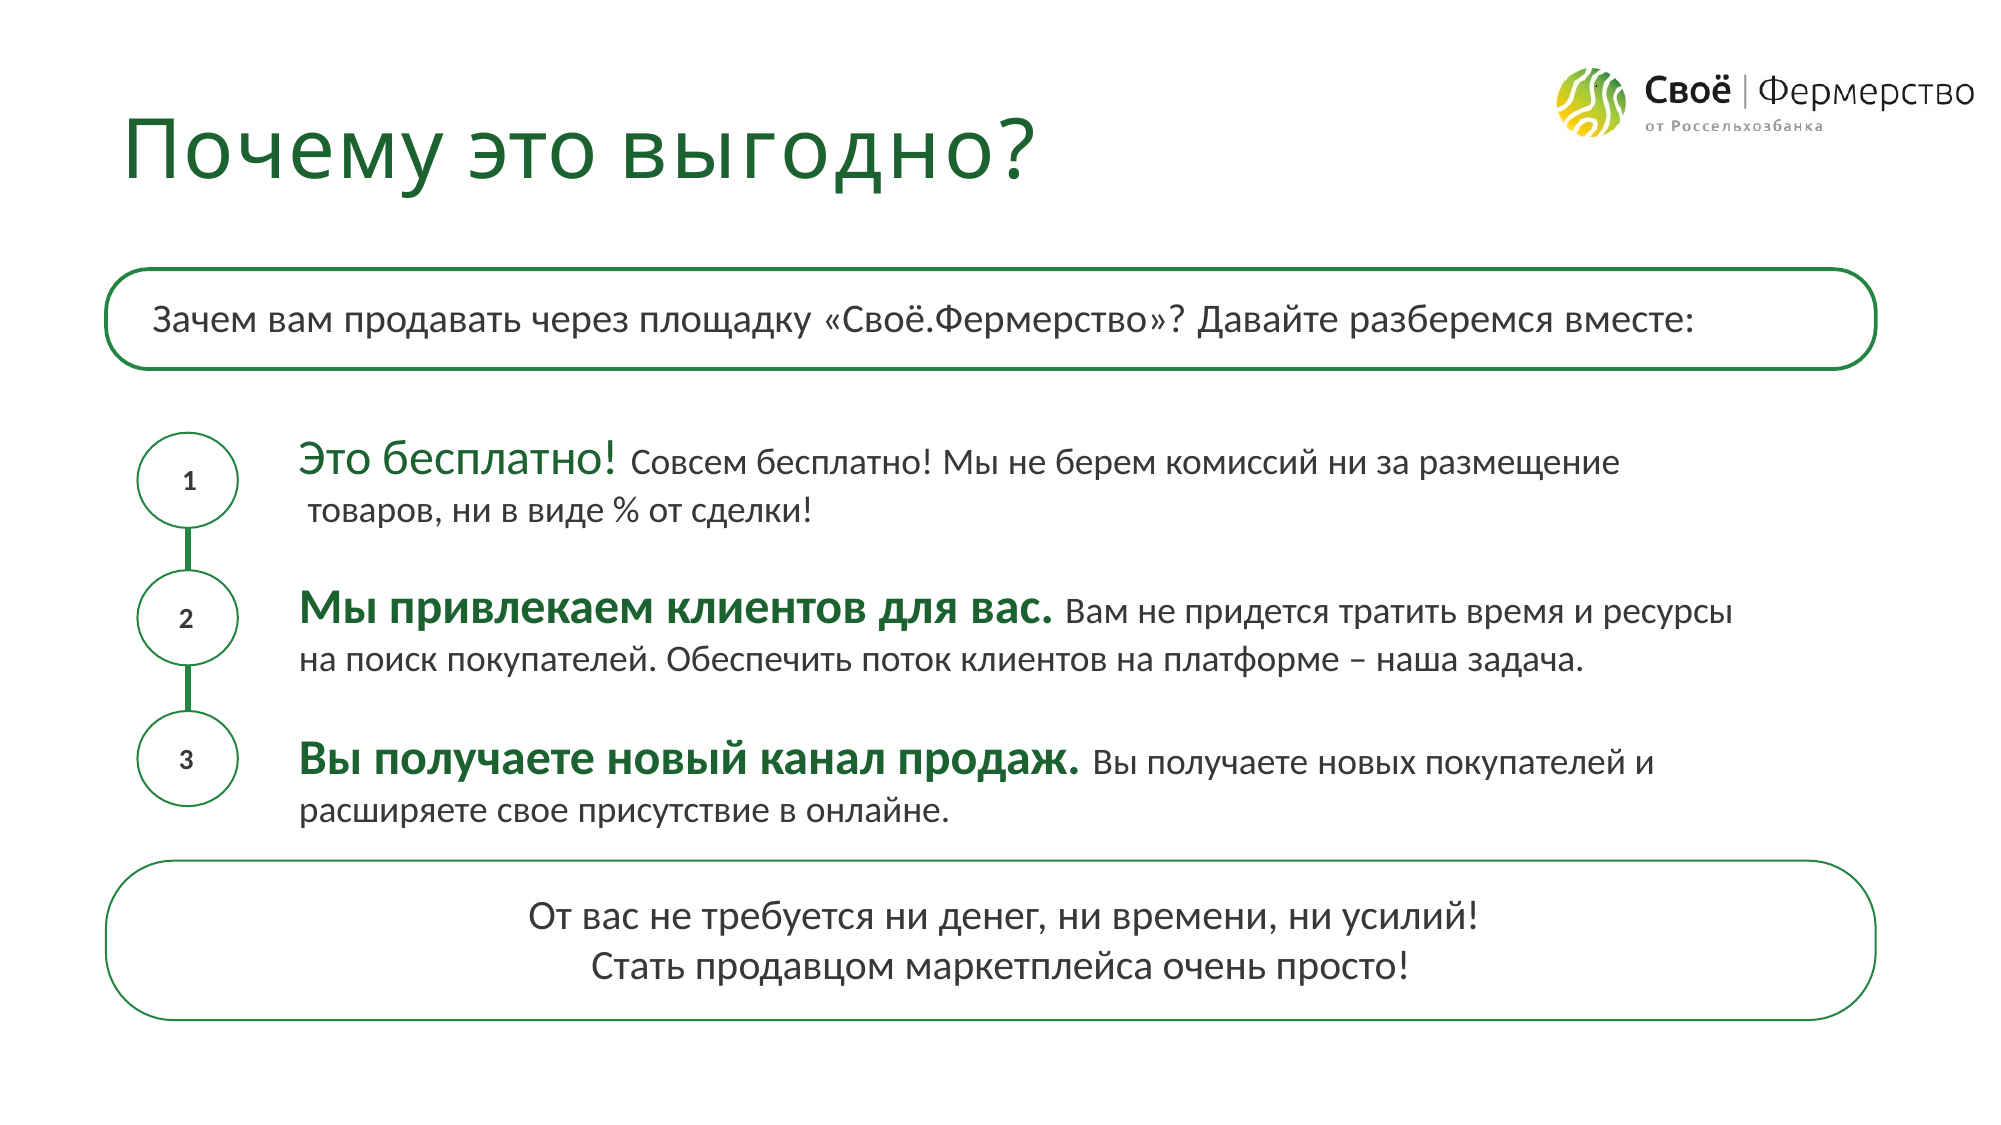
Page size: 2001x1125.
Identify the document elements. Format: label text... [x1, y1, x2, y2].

text_box Мы привлекаем клиентов для вас. Вам не придется тратить время и ресурсы на поиск покупателей. Обеспечить поток клиентов на платформе – наша задача. [296, 572, 1744, 680]
text_box От вас не требуется ни денег, ни времени, ни усилий! Стать продавцом маркетплейса очень просто! [524, 885, 1484, 988]
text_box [136, 431, 240, 568]
text_box Зачем вам продавать через площадку «Своё.Фермерство»? Давайте разберемся вместе: [150, 289, 1702, 341]
picture [1556, 67, 1974, 137]
text_box Вы получаете новый канал продаж. Вы получаете новых покупателей и расширяете свое присутствие в онлайне. [296, 722, 1664, 830]
text_box Это бесплатно! Совсем бесплатно! Мы не берем комиссий ни за размещение товаров, ни в виде % от сделки! [296, 422, 1629, 530]
text_box [106, 269, 1876, 370]
title Почему это выгодно? [118, 93, 1062, 284]
text_box [105, 860, 1876, 1021]
text_box [137, 724, 238, 807]
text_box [136, 568, 240, 667]
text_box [136, 673, 240, 715]
text_box 3 [176, 738, 199, 775]
